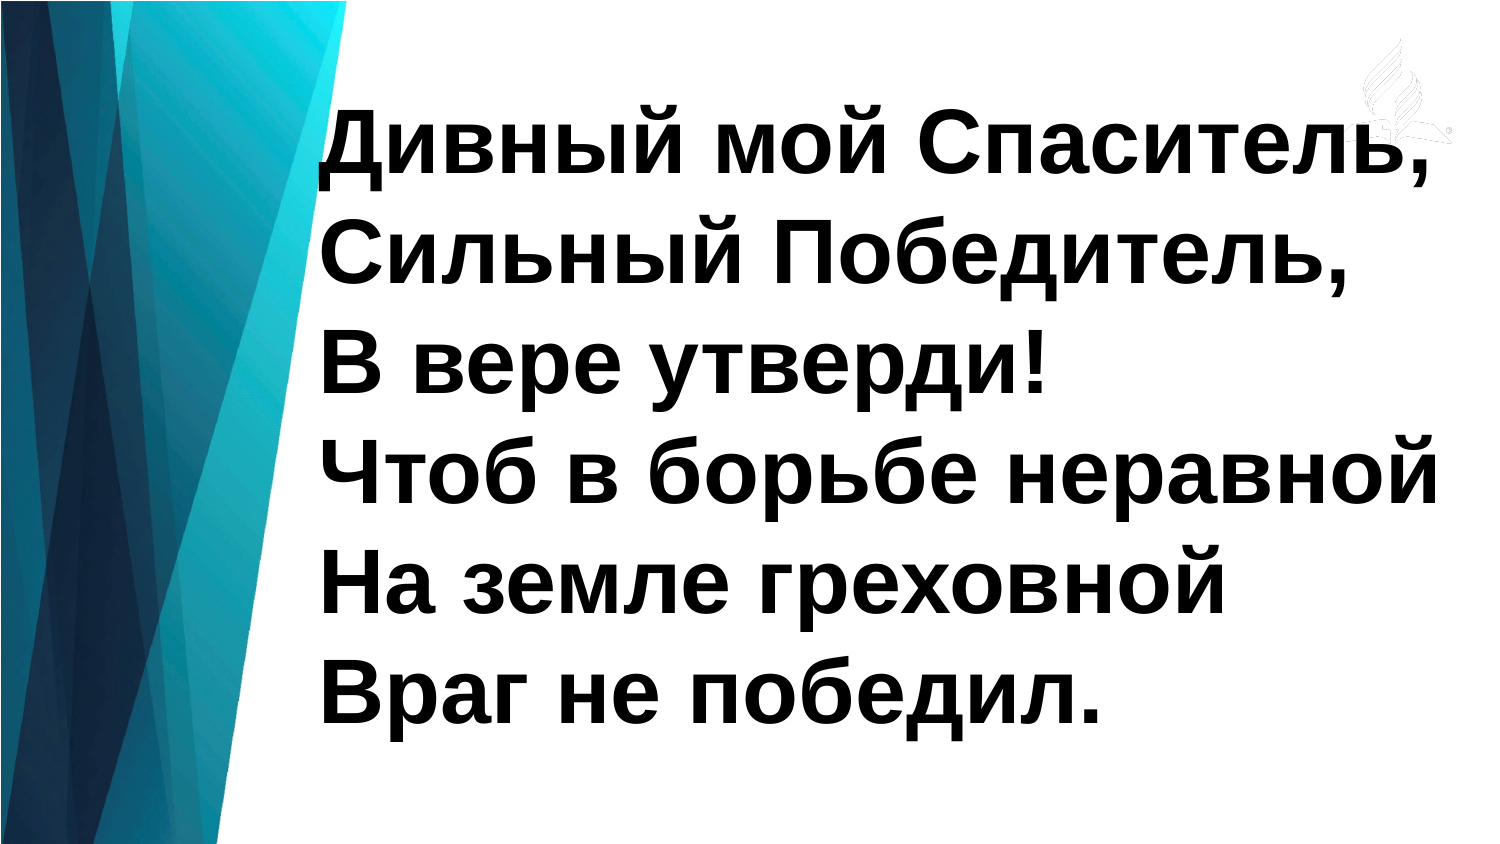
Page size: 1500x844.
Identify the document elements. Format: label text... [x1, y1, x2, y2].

picture [0, 0, 358, 844]
text_box Дивный мой Спаситель, Сильный Победитель, В вере утверди! Чтоб в борьбе неравной На земле греховной Враг не победил. [358, 78, 1500, 768]
picture [1332, 36, 1453, 145]
picture [148, 800, 152, 811]
